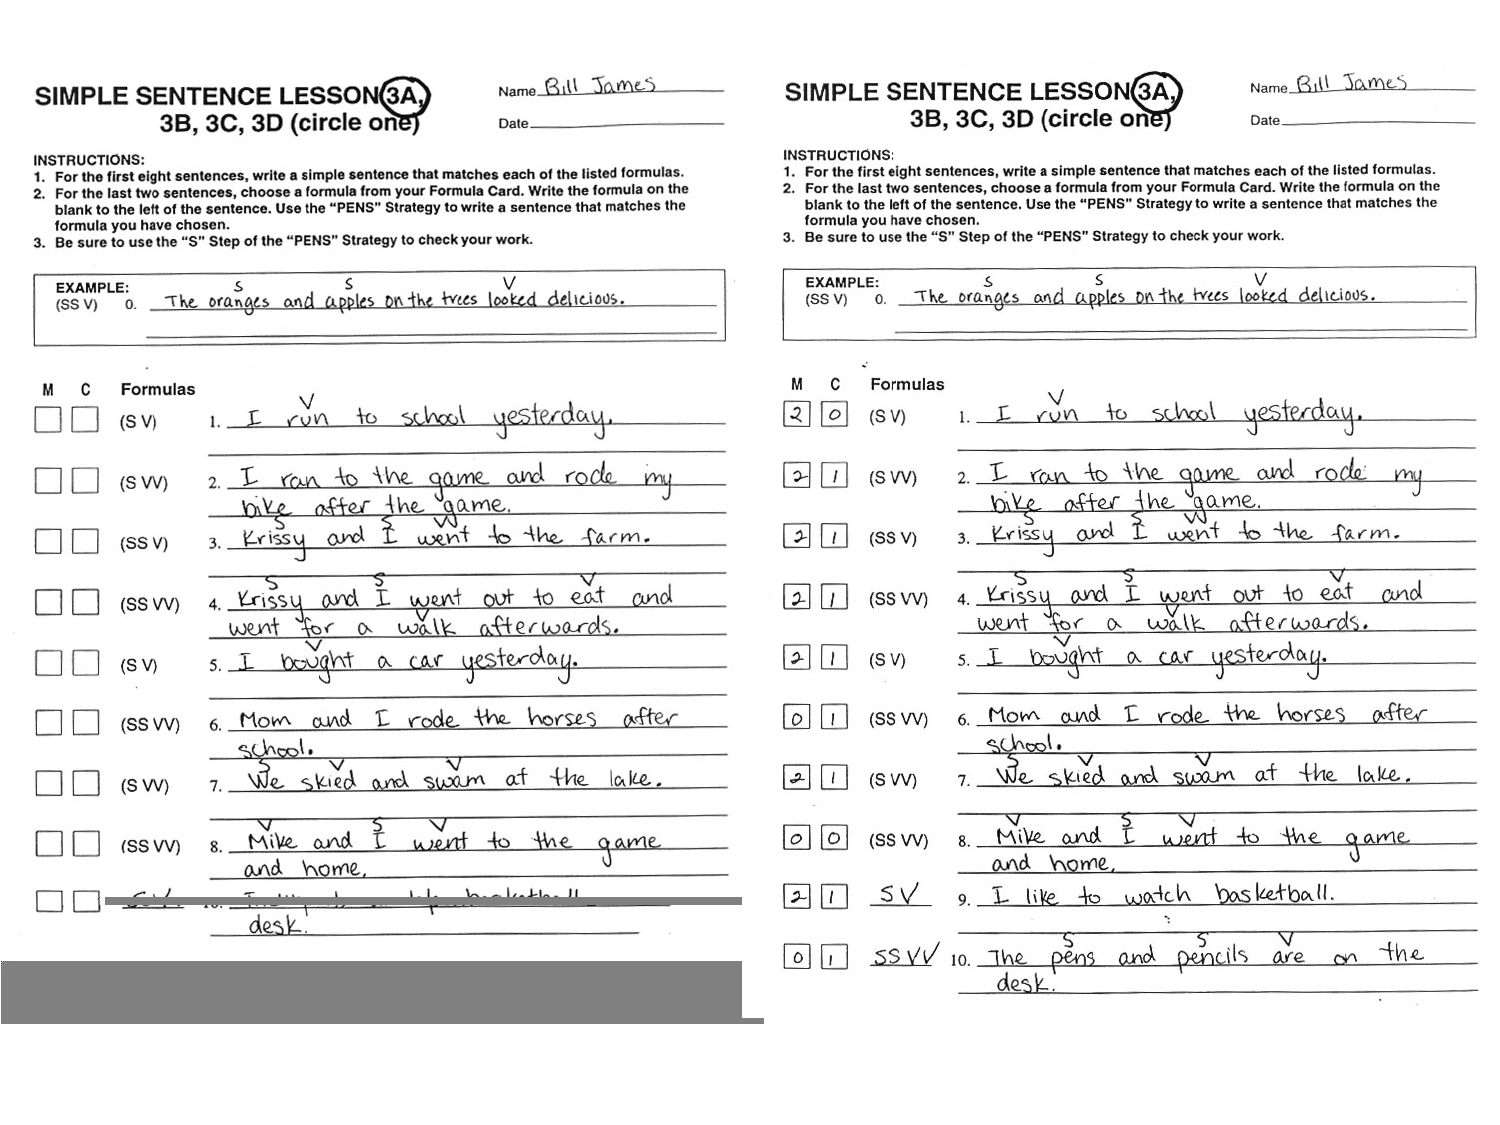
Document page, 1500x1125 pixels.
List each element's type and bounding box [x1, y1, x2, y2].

picture [1, 54, 1497, 1024]
